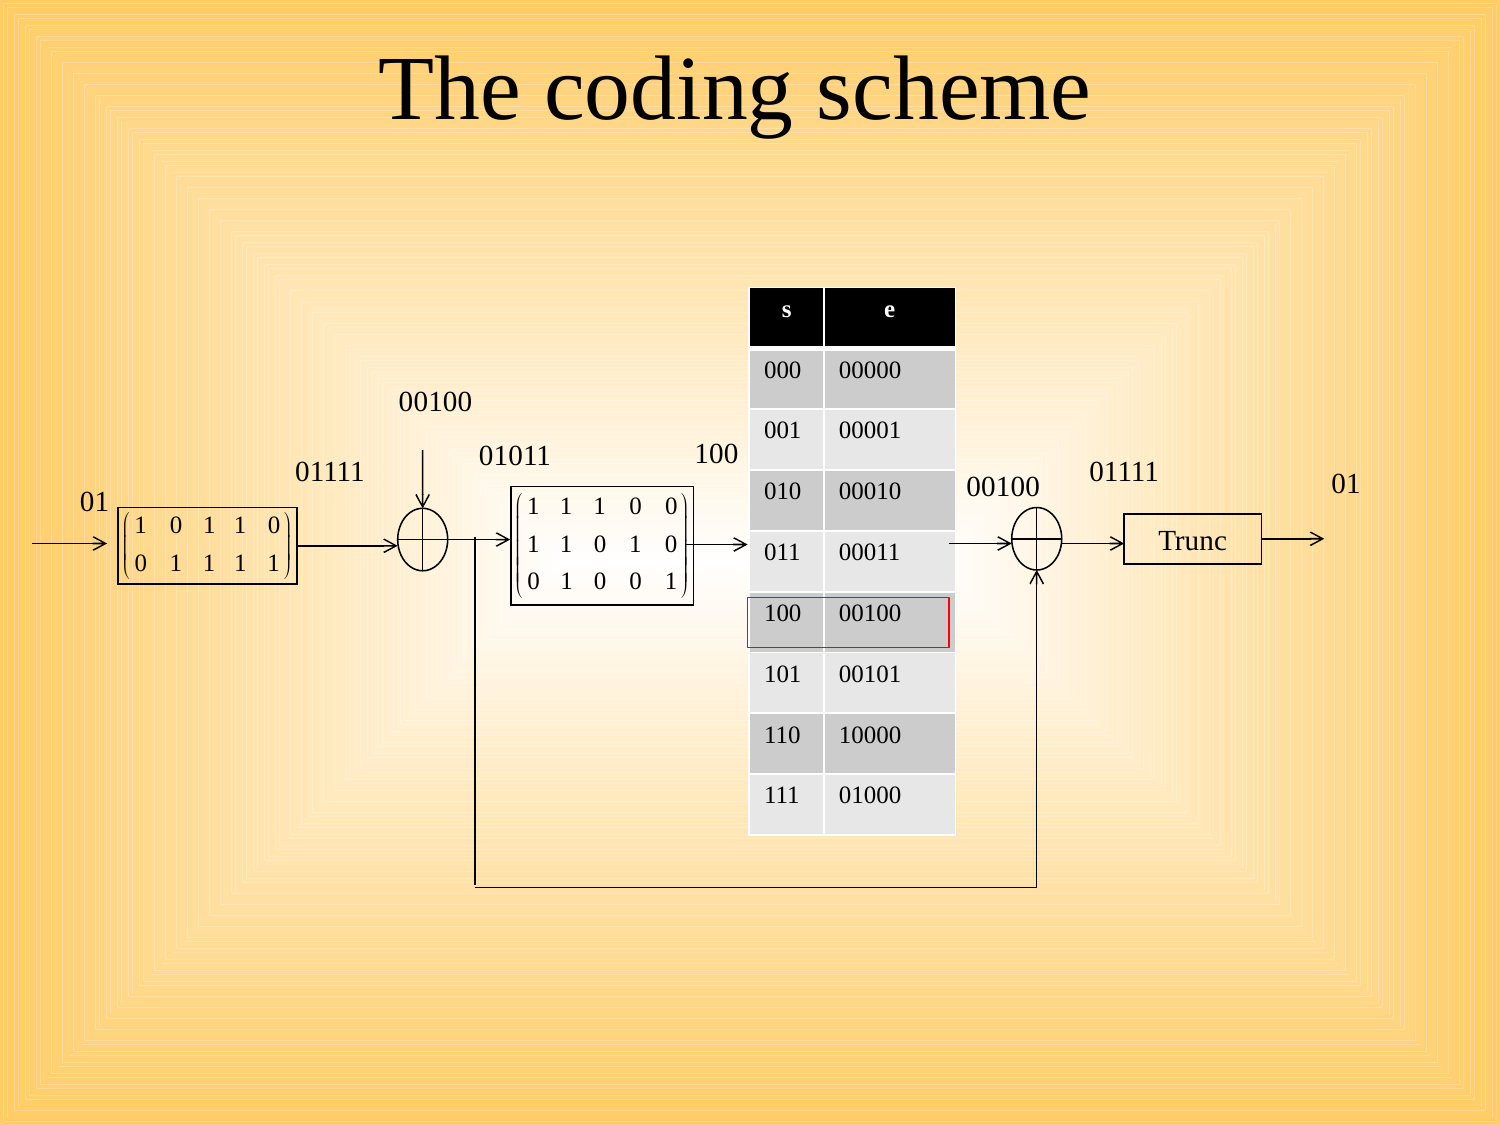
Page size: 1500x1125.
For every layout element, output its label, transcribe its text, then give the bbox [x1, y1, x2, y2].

table_cell 100 [750, 593, 823, 597]
table_header e [825, 288, 955, 346]
table_cell 00101 [825, 653, 955, 712]
text_box Trunc [1124, 514, 1262, 564]
table_cell 110 [750, 714, 823, 773]
table_cell 100 [750, 648, 823, 652]
table_cell 00011 [825, 532, 955, 591]
text_box [1011, 510, 1062, 570]
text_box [118, 508, 297, 584]
table_cell 011 [750, 532, 823, 591]
table_cell 001 [750, 410, 823, 469]
text_box [747, 597, 950, 648]
table_cell 101 [750, 653, 823, 712]
table_cell 111 [750, 775, 823, 834]
text_box 00100 [367, 374, 504, 425]
text_box 01111 [262, 444, 398, 495]
table_header s [750, 288, 823, 346]
table_cell 00100 [825, 593, 955, 652]
table_cell 10000 [825, 714, 955, 773]
table_cell 00000 [825, 351, 955, 408]
table_cell 00001 [825, 410, 955, 469]
text_box 01 [41, 474, 148, 525]
text_box 01111 [1056, 444, 1192, 495]
text_box [397, 508, 448, 571]
table_cell 000 [750, 351, 823, 408]
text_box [511, 487, 694, 605]
table_cell 01000 [825, 775, 955, 834]
text_box 100 [663, 427, 770, 477]
text_box 00100 [935, 459, 1071, 510]
table_cell 010 [750, 471, 823, 530]
title The coding scheme [98, 1, 1374, 165]
table_cell 00010 [825, 471, 955, 530]
text_box 01011 [447, 428, 583, 479]
text_box 01 [1292, 456, 1400, 507]
